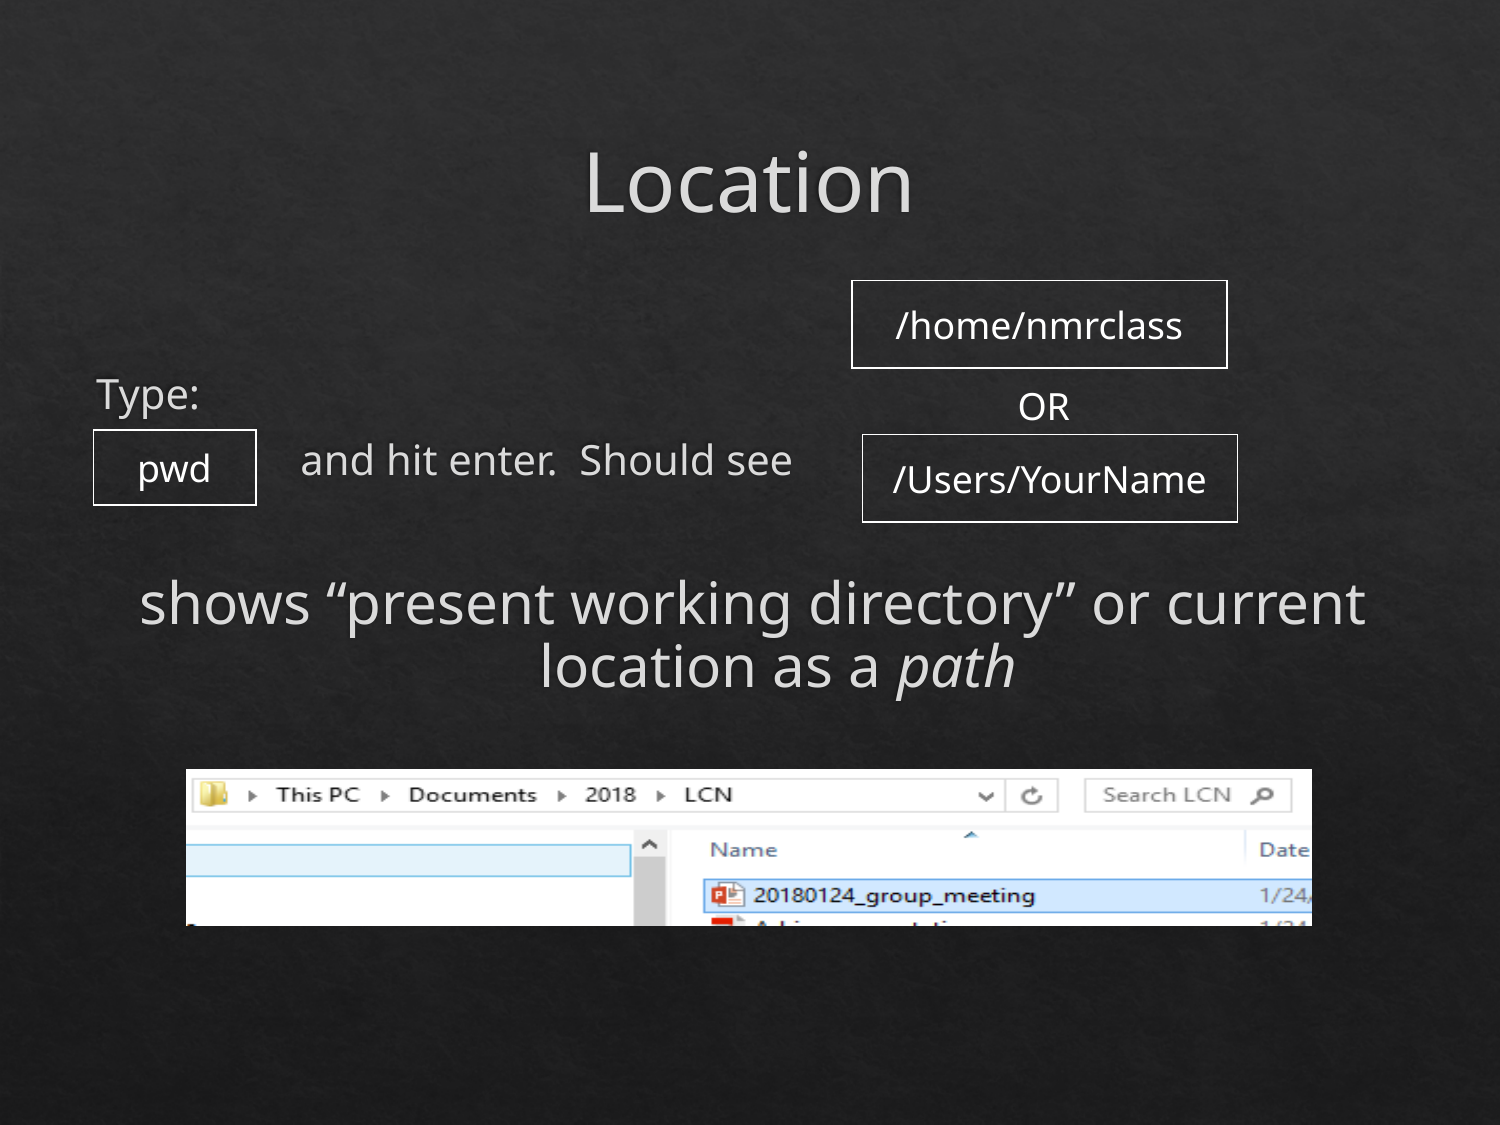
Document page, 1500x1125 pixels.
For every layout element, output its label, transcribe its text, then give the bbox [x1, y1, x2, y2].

title Location [112, 99, 1387, 260]
text_box pwd [93, 429, 256, 505]
text_box /home/nmrclass [851, 280, 1227, 369]
text_box OR [1002, 375, 1090, 436]
text_box /Users/YourName [862, 434, 1238, 523]
picture [0, 0, 1500, 1125]
list Type: and hit enter. Should see shows “present working directory” or current location as a path [75, 295, 1425, 1038]
